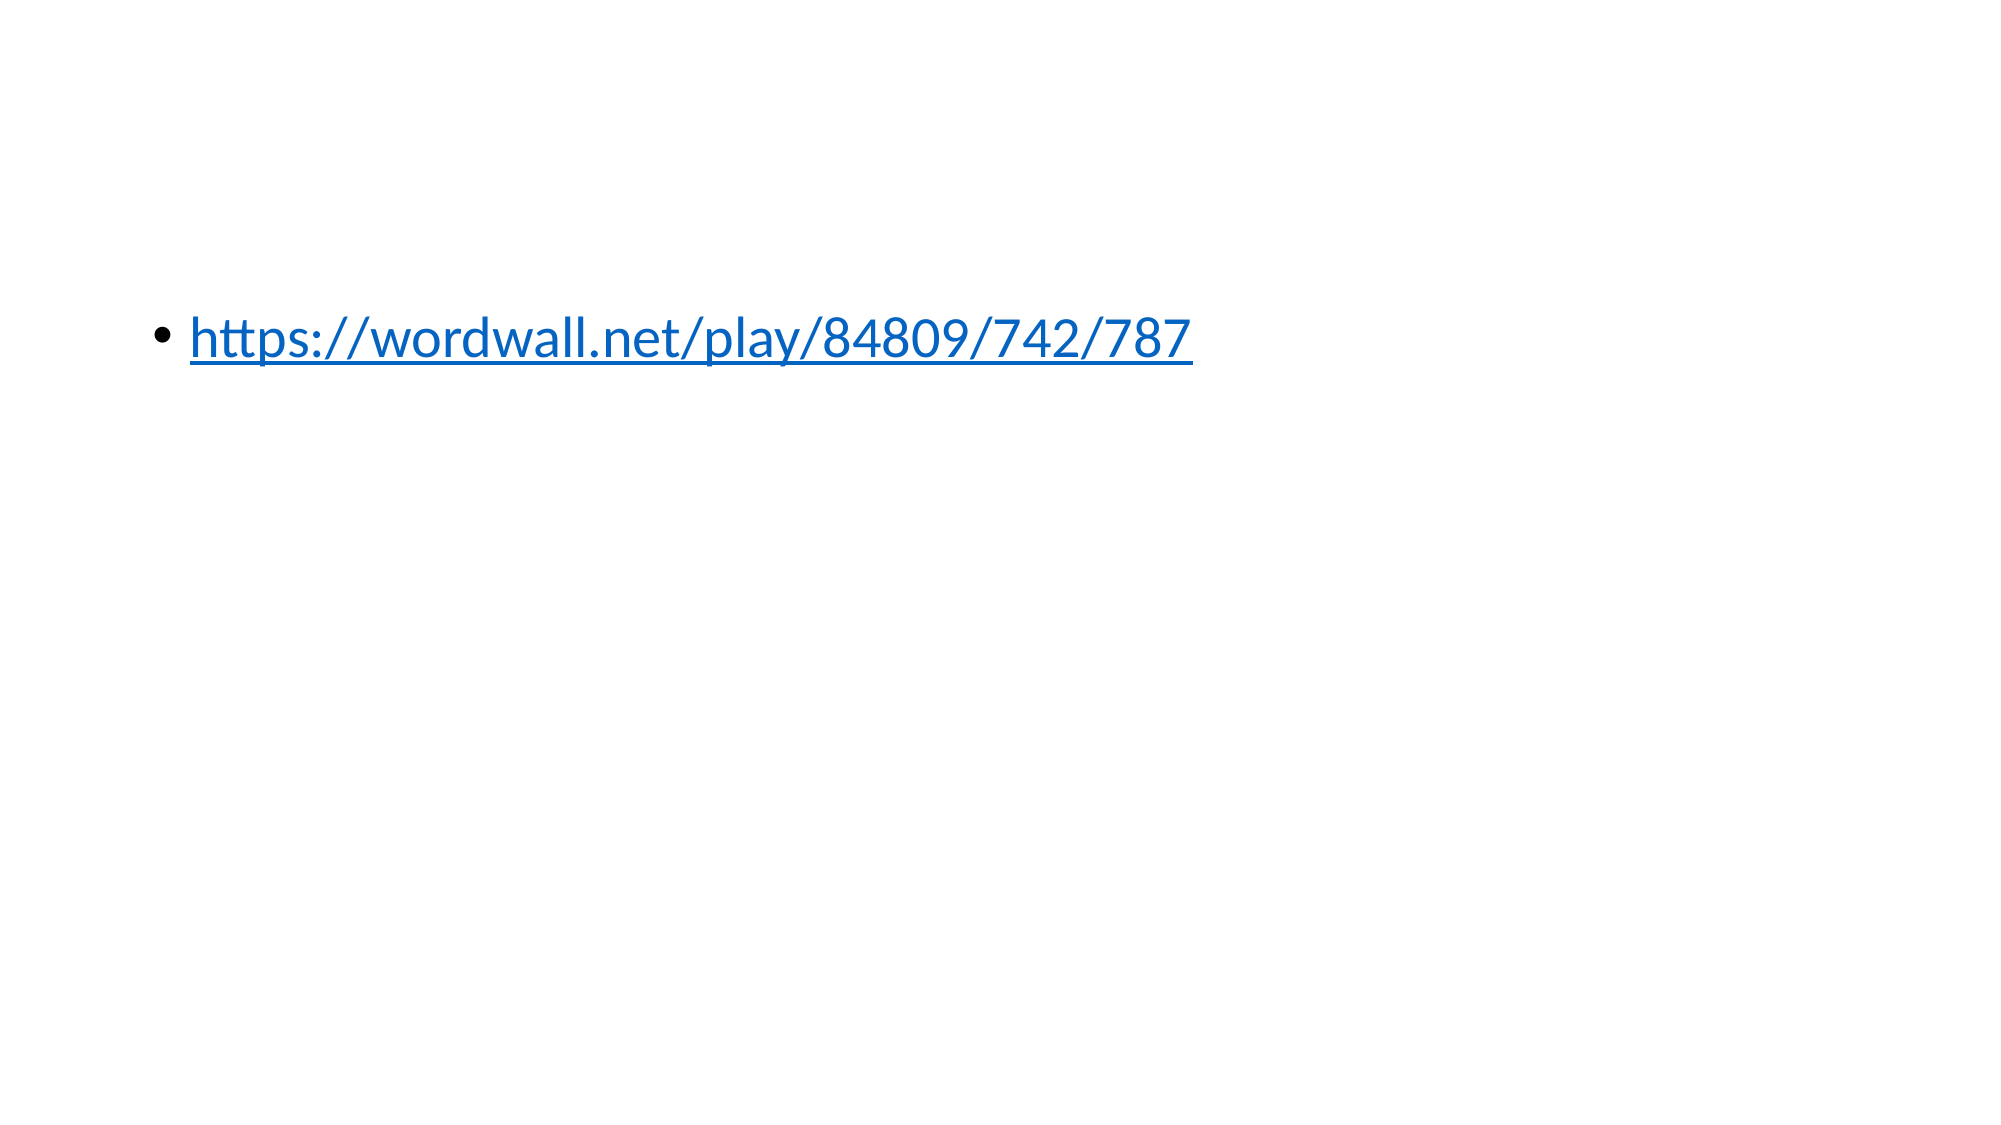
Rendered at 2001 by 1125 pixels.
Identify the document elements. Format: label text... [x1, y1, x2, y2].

list https://wordwall.net/play/84809/742/787 [137, 299, 1863, 1014]
